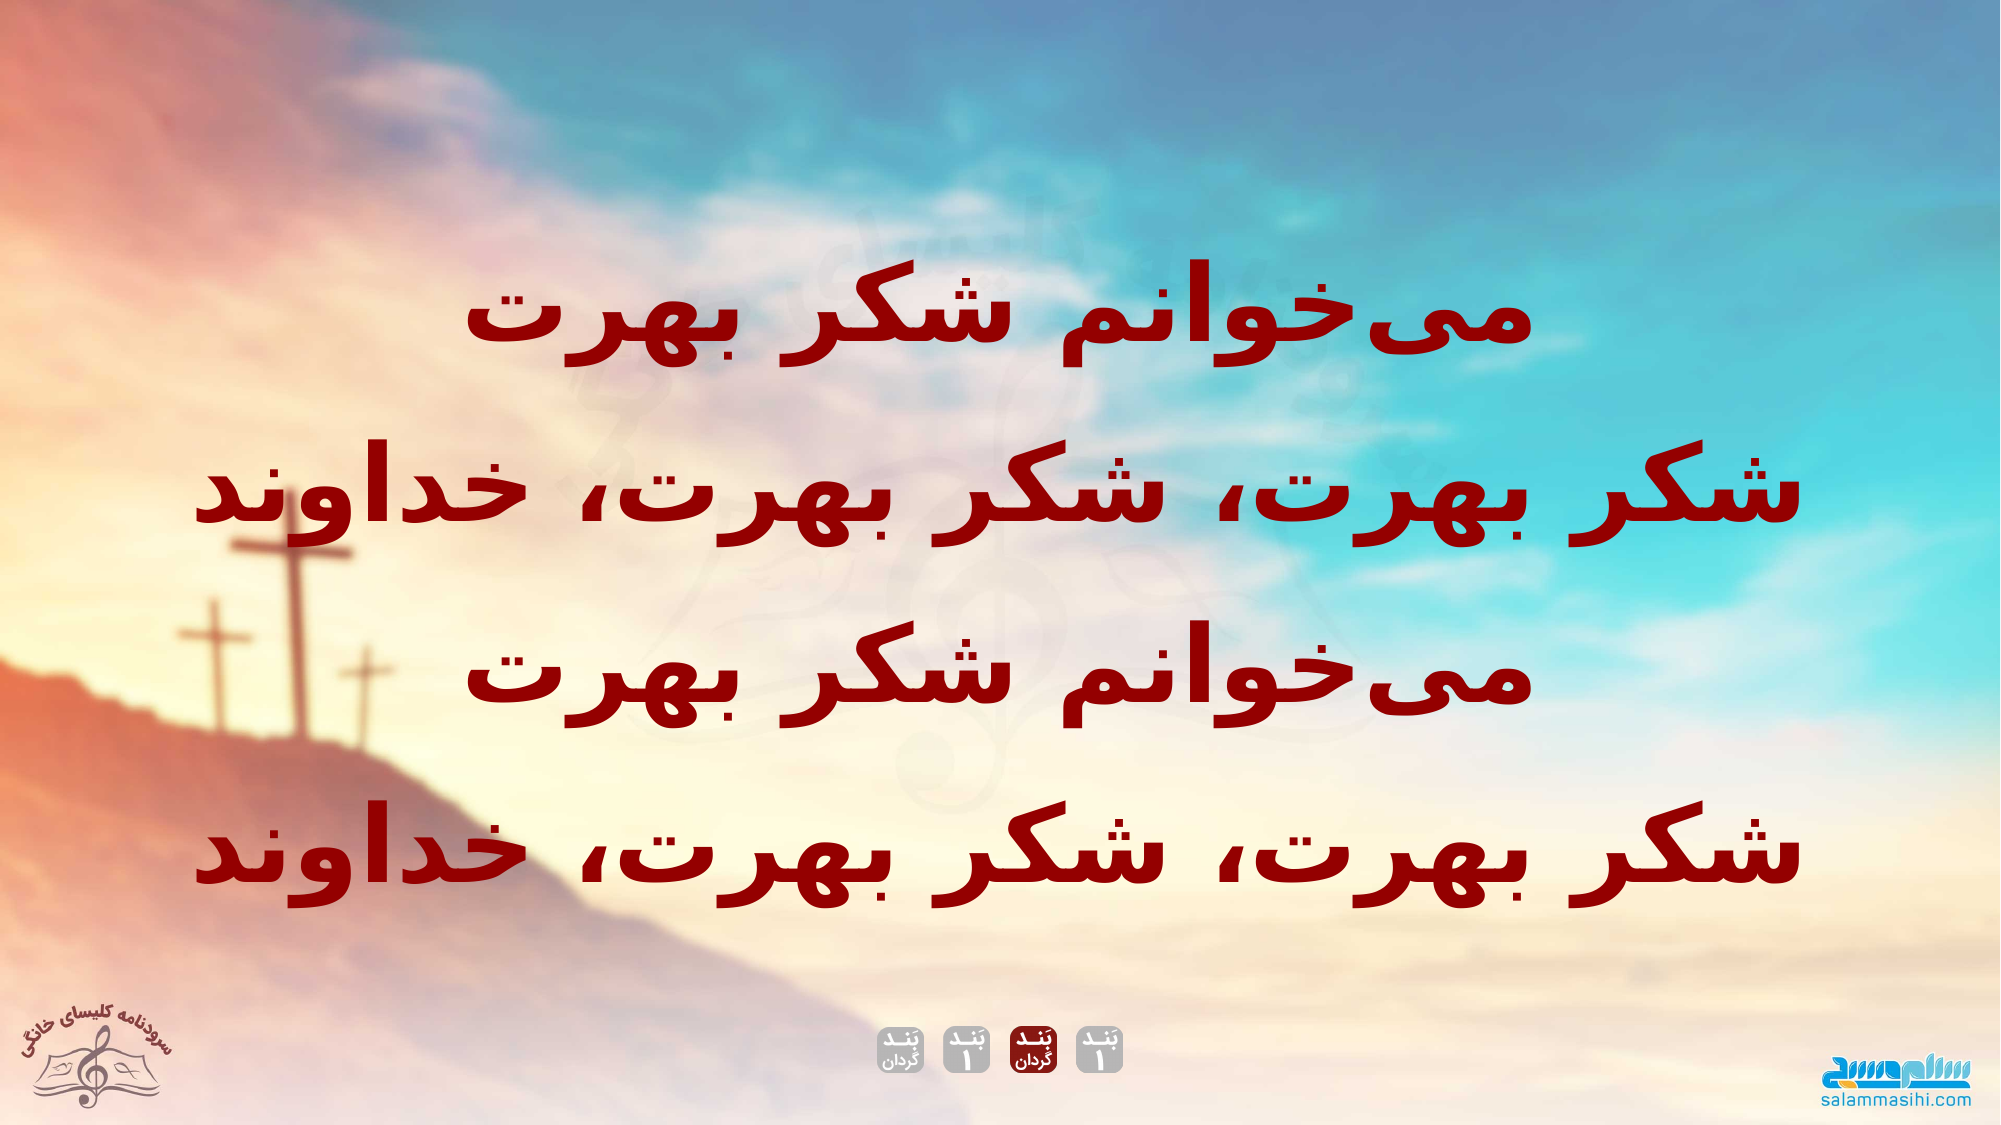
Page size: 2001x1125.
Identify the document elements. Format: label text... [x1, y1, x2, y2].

title می‌خوانم شکر بهرت شکر بهرت، شکر بهرت، خداوند می‌خوانم شکر بهرت شکر بهرت، شکر بهرت، خداوند [137, 59, 1863, 1027]
picture [0, 0, 2001, 1125]
